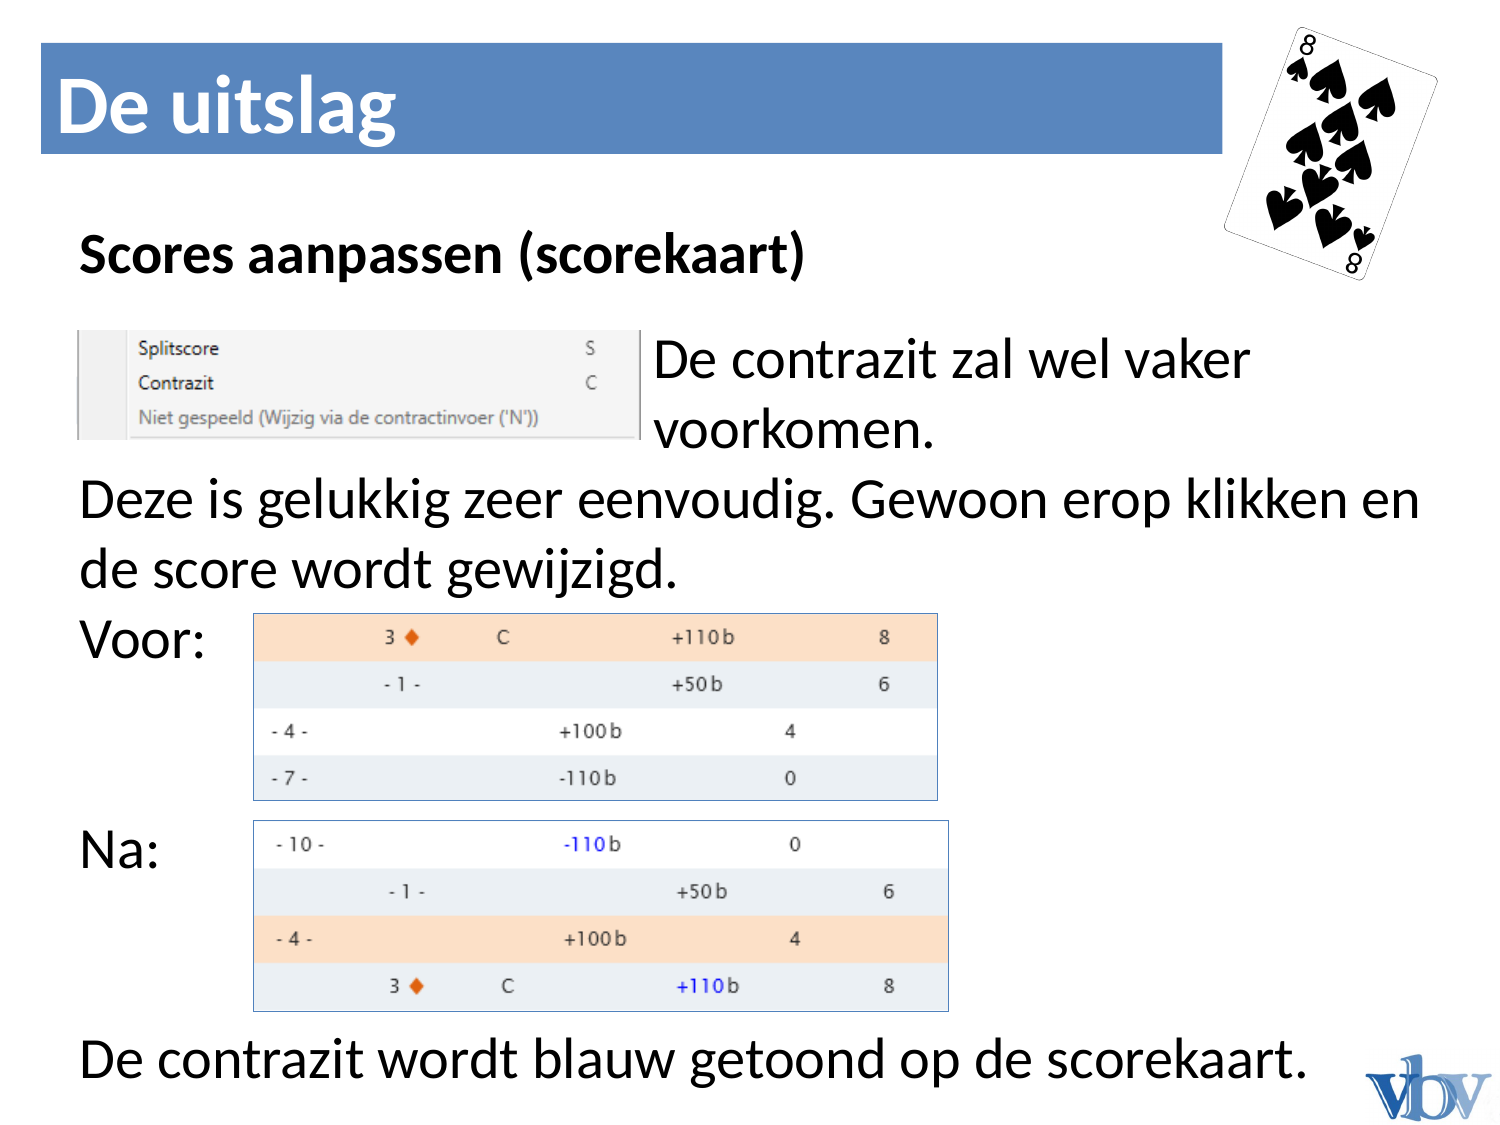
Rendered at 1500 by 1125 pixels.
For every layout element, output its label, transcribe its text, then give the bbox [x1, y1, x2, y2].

text_box De uitslag [41, 42, 1412, 158]
picture [1412, 68, 1438, 148]
picture [252, 820, 949, 1012]
picture [1293, 26, 1341, 42]
picture [76, 330, 641, 441]
picture [252, 612, 938, 801]
picture [1231, 158, 1409, 208]
text_box Scores aanpassen (scorekaart) De contrazit zal wel vaker voorkomen. Deze is gelukkig zeer eenvoudig. Gewoon erop klikken en de score wordt gewijzigd. Voor: Na: De contrazit wordt blauw getoond op de scorekaart. [64, 208, 1447, 1098]
picture [1365, 1048, 1500, 1125]
